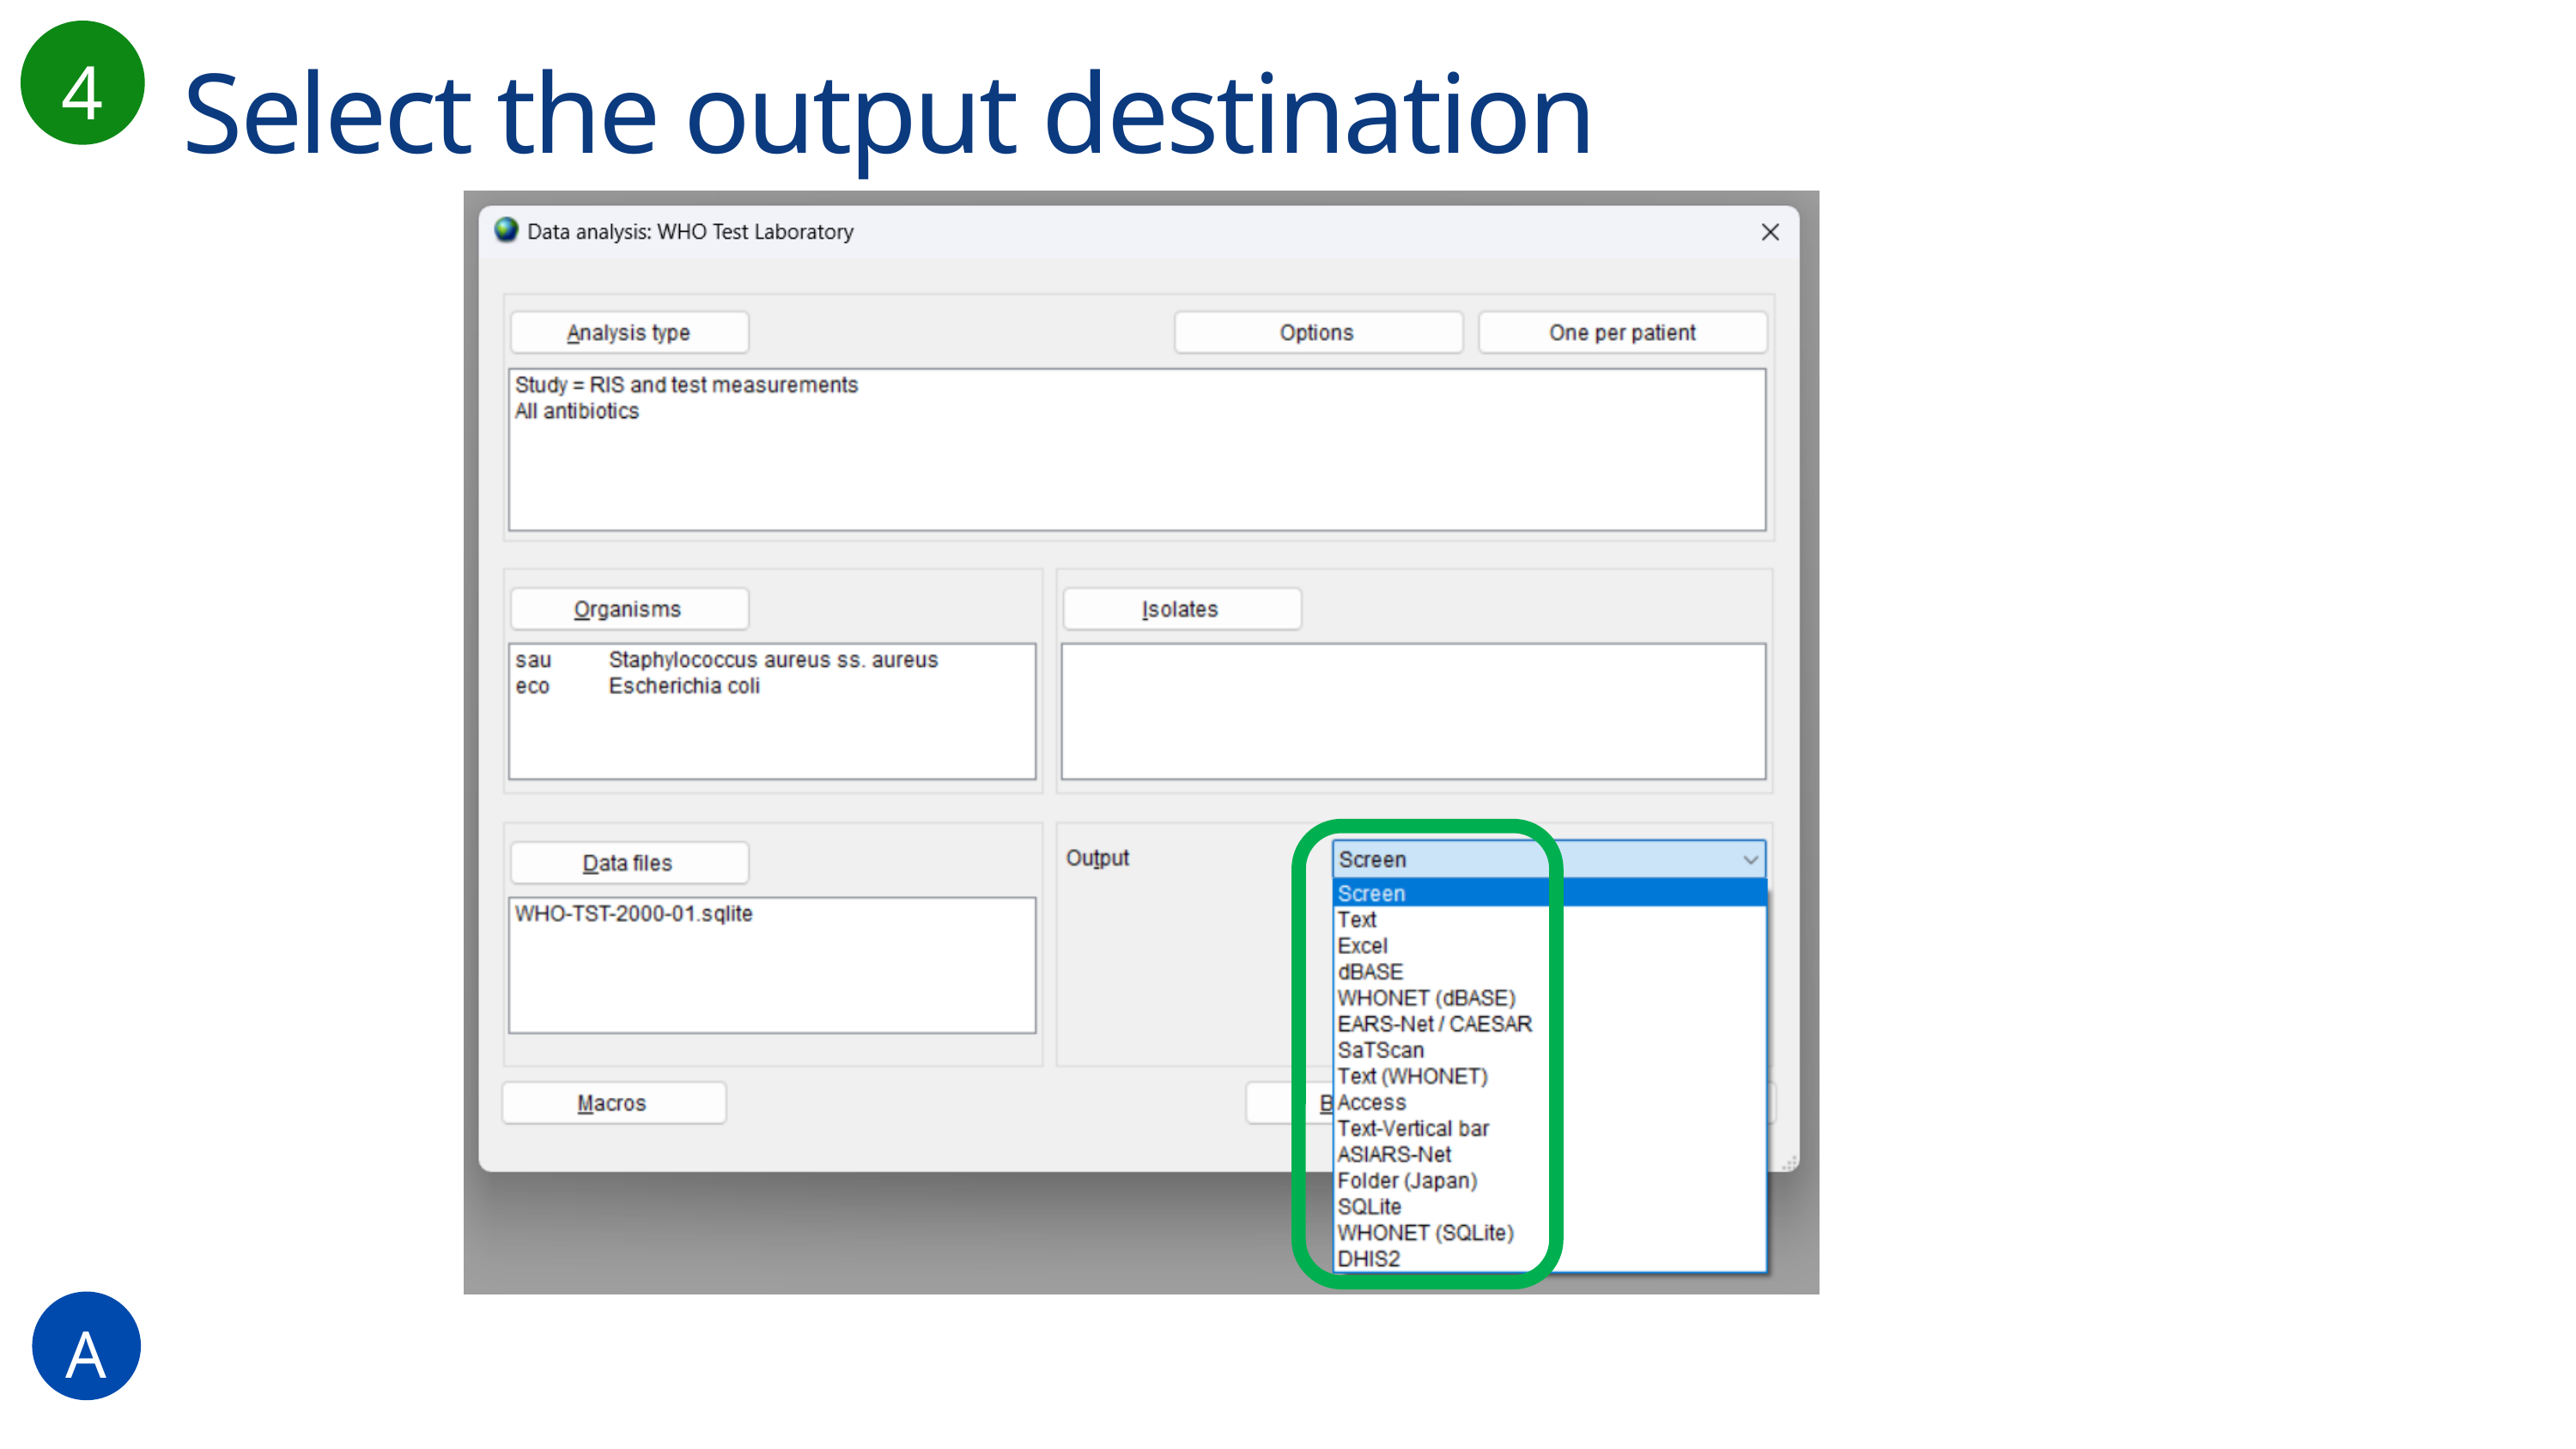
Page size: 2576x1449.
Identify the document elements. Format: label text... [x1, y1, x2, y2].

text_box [32, 1291, 142, 1401]
picture [464, 191, 1820, 1295]
text_box Select the output destination [182, 0, 2047, 175]
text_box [20, 20, 145, 145]
